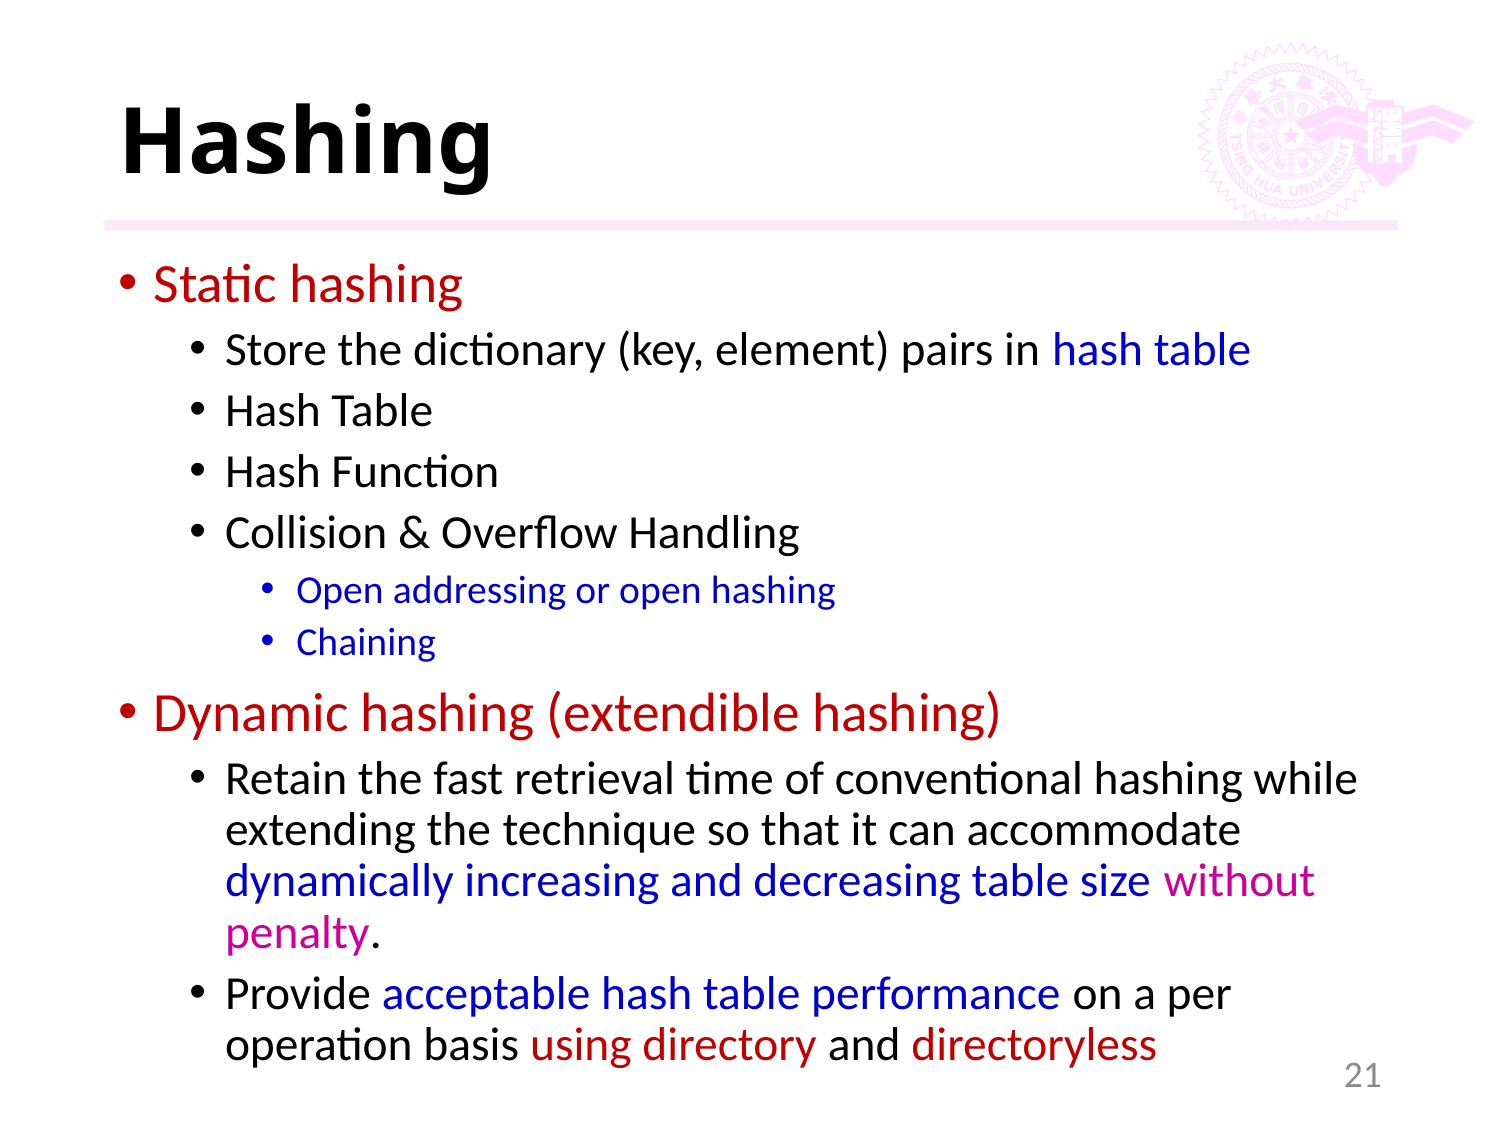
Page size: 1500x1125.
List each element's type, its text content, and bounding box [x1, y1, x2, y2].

slide_number 21 [1059, 1042, 1397, 1103]
list Static hashing Store the dictionary (key, element) pairs in hash table Hash Table Hash Function Collision & Overflow Handling Open addressing or open hashing Chaining Dynamic hashing (extendible hashing) Retain the fast retrieval time of conventional hashing while extending the technique so that it can accommodate dynamically increasing and decreasing table size without penalty. Provide acceptable hash table performance on a per operation basis using directory and directoryless [103, 247, 1397, 1085]
title Hashing [103, 59, 1397, 228]
